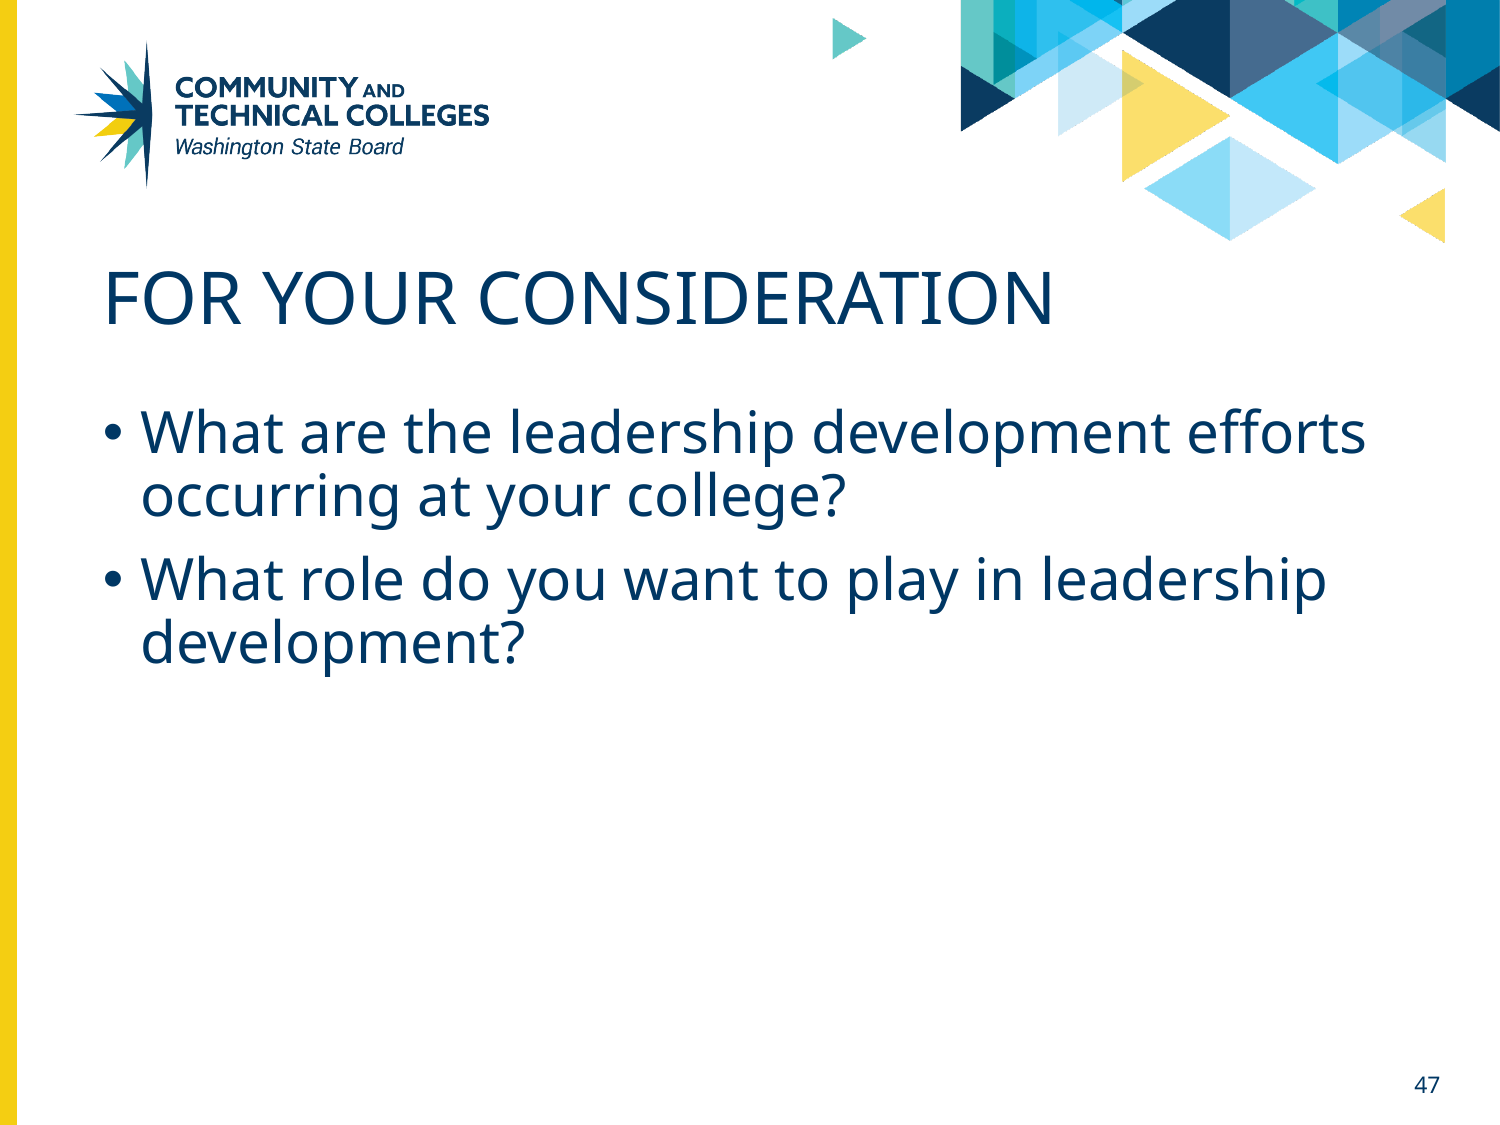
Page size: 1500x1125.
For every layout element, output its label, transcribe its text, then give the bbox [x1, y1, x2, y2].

slide_number 47 [1378, 1063, 1456, 1103]
picture [832, 0, 1500, 243]
list What are the leadership development efforts occurring at your college? What role do you want to play in leadership development? [88, 396, 1456, 1013]
picture [17, 25, 557, 228]
title For Your Consideration [88, 254, 1456, 385]
